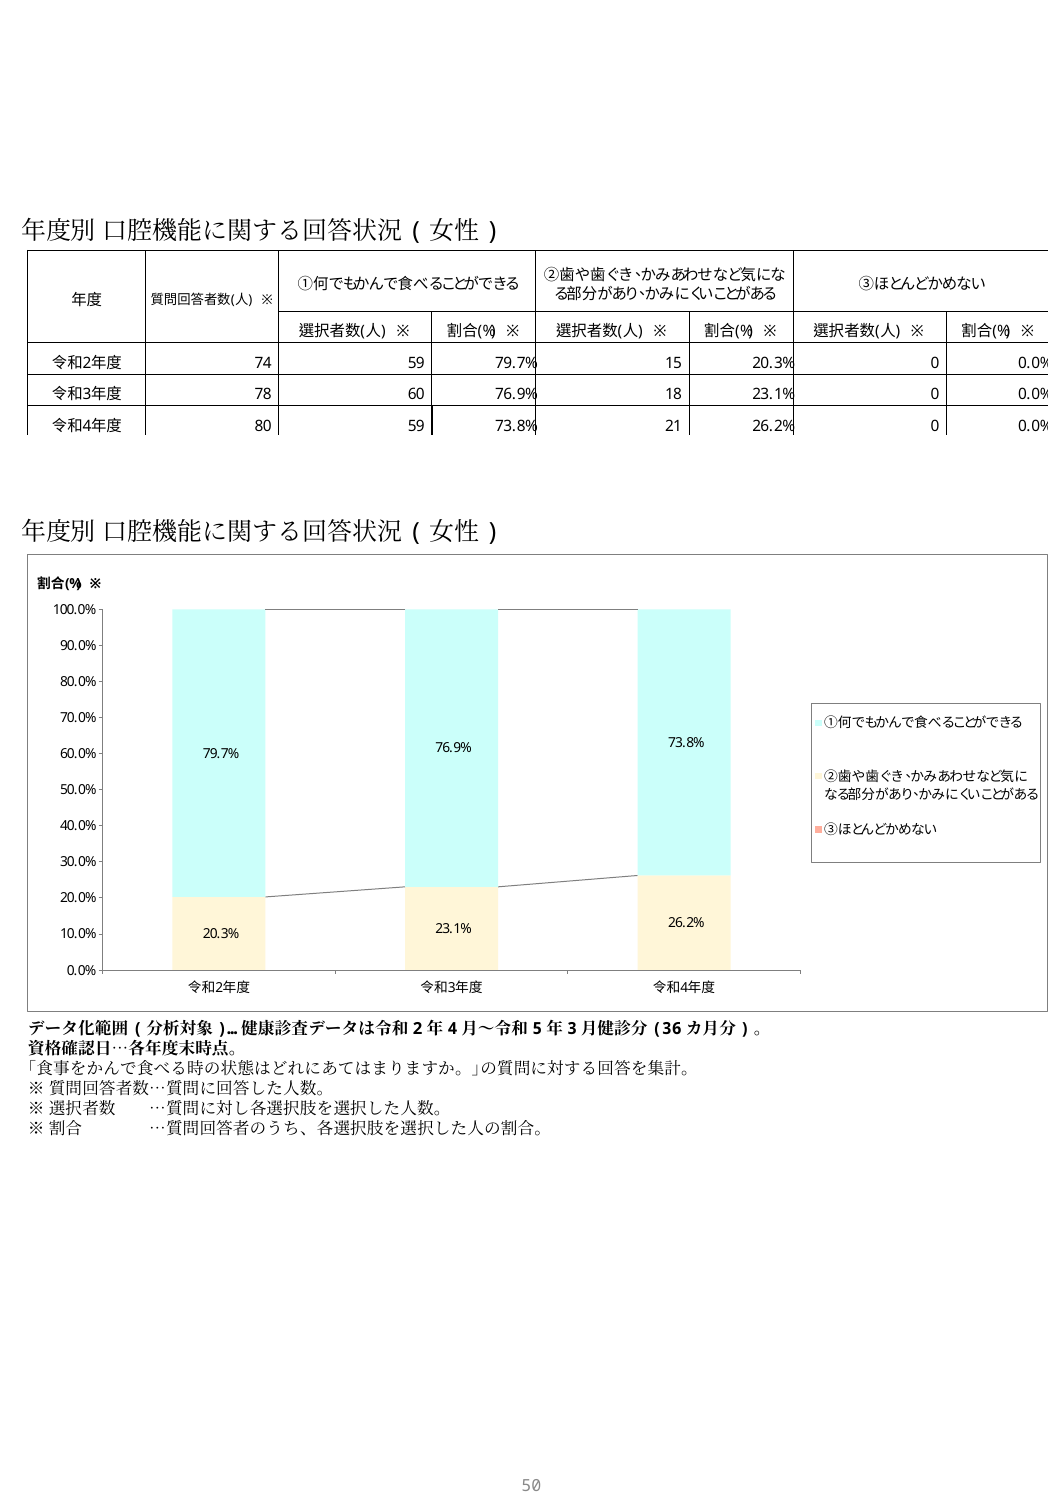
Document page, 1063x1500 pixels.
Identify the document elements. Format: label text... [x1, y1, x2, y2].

picture [26, 553, 1049, 1012]
text_box 年度別 口腔機能に関する回答状況(女性) [19, 508, 518, 553]
slide_number 49 [407, 1446, 656, 1500]
text_box データ化範囲(分析対象)…健康診査データは令和2年4月～令和5年3月健診分(36カ月分)。 資格確認日…各年度末時点。 ｢食事をかんで食べる時の状態はどれにあてはまりますか。｣の質問に対する回答を集計。 ※質問回答者数…質問に回答した人数。 ※選択者数 …質問に対し各選択肢を選択した人数。 ※割合 …質問回答者のうち、各選択肢を選択した人の割合。 [27, 1018, 1051, 1145]
picture [26, 249, 1049, 435]
text_box 年度別 口腔機能に関する回答状況(女性) [19, 206, 518, 252]
